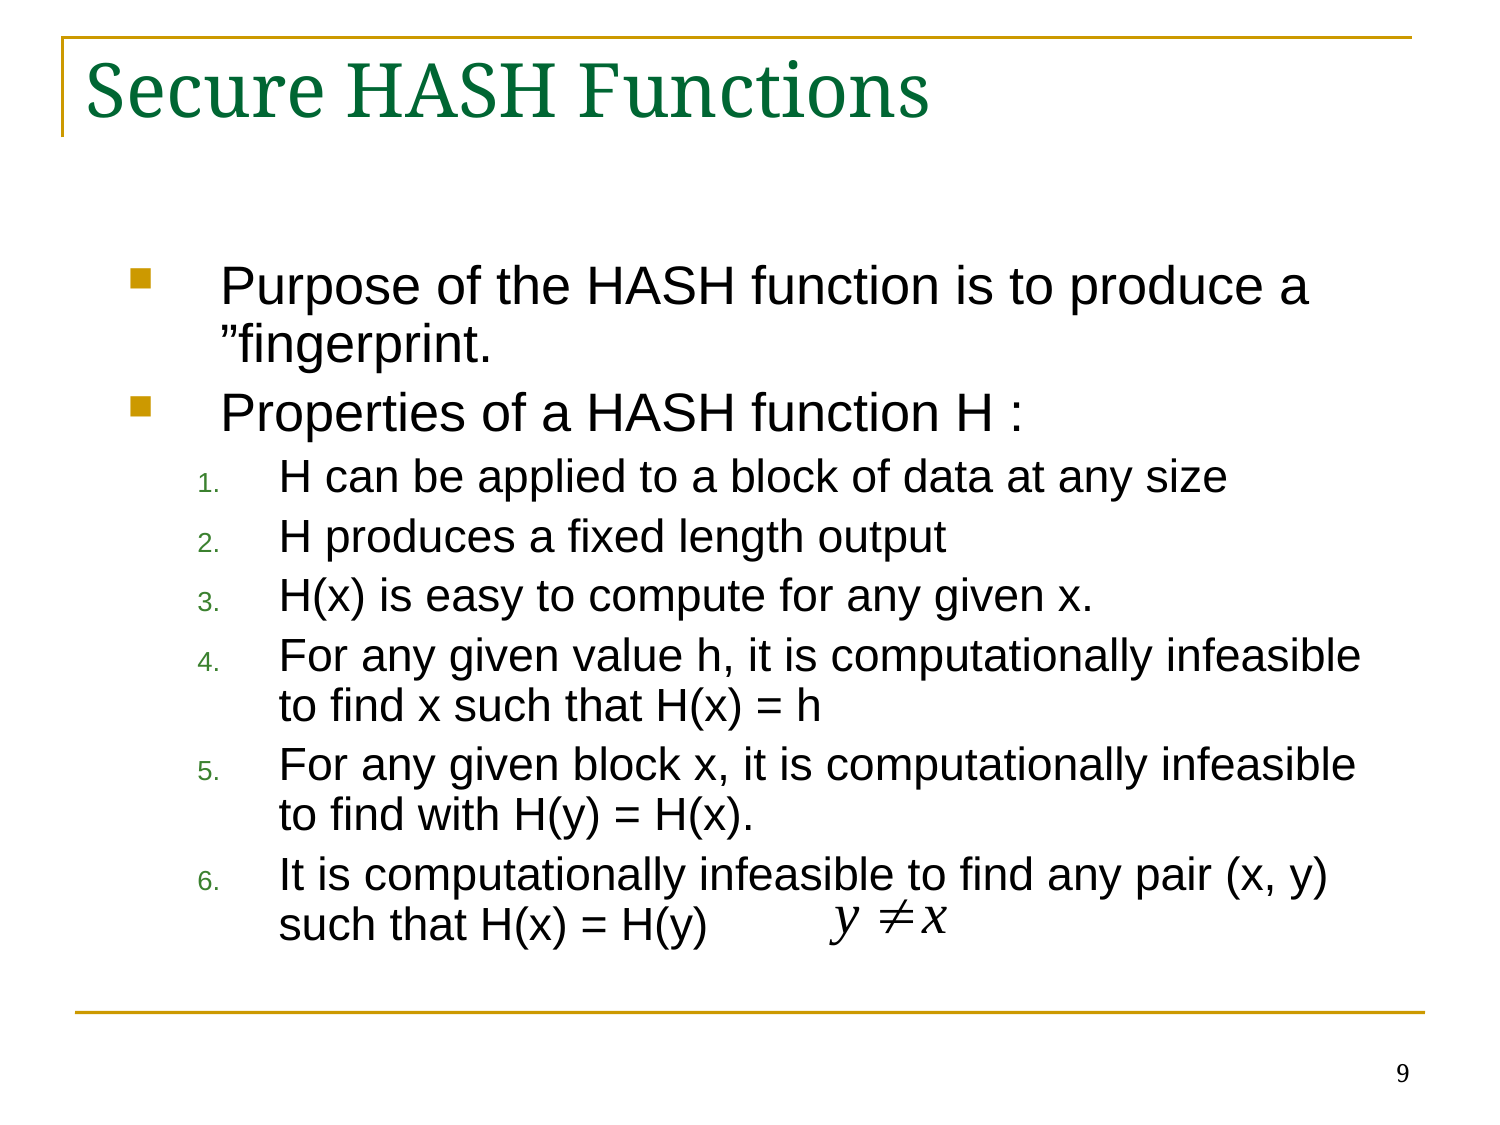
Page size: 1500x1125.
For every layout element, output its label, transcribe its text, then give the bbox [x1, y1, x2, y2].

list Purpose of the HASH function is to produce a ”fingerprint. Properties of a HASH function H : H can be applied to a block of data at any size H produces a fixed length output H(x) is easy to compute for any given x. For any given value h, it is computationally infeasible to find x such that H(x) = h For any given block x, it is computationally infeasible to find with H(y) = H(x). It is computationally infeasible to find any pair (x, y) such that H(x) = H(y) [112, 249, 1388, 963]
title Secure HASH Functions [70, 34, 1388, 176]
slide_number 9 [1074, 1023, 1426, 1100]
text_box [820, 890, 958, 958]
